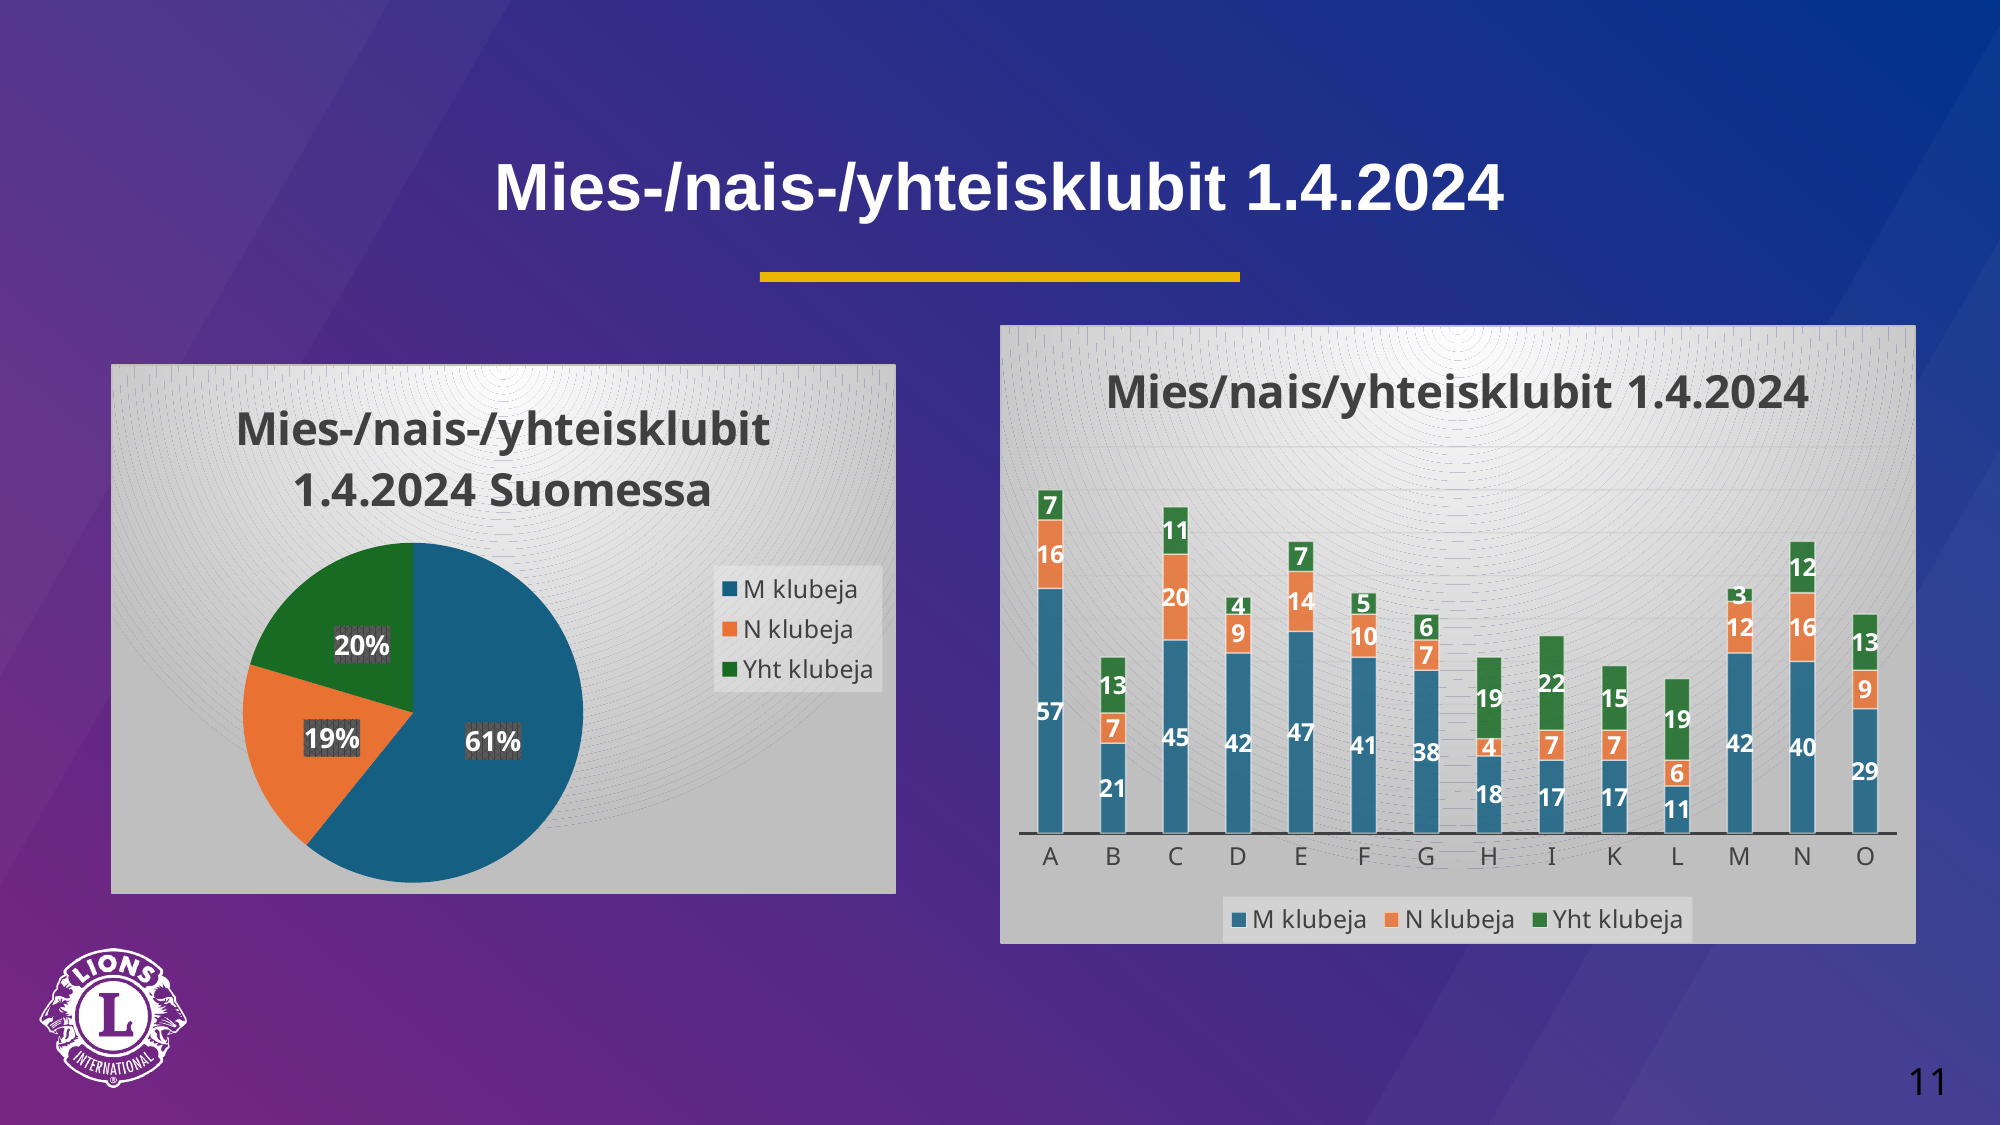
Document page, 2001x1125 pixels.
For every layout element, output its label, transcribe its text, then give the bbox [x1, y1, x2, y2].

picture [39, 948, 187, 1088]
chart [999, 324, 1917, 944]
title Mies-/nais-/yhteisklubit 1.4.2024 [137, 138, 1863, 240]
chart [110, 363, 897, 895]
